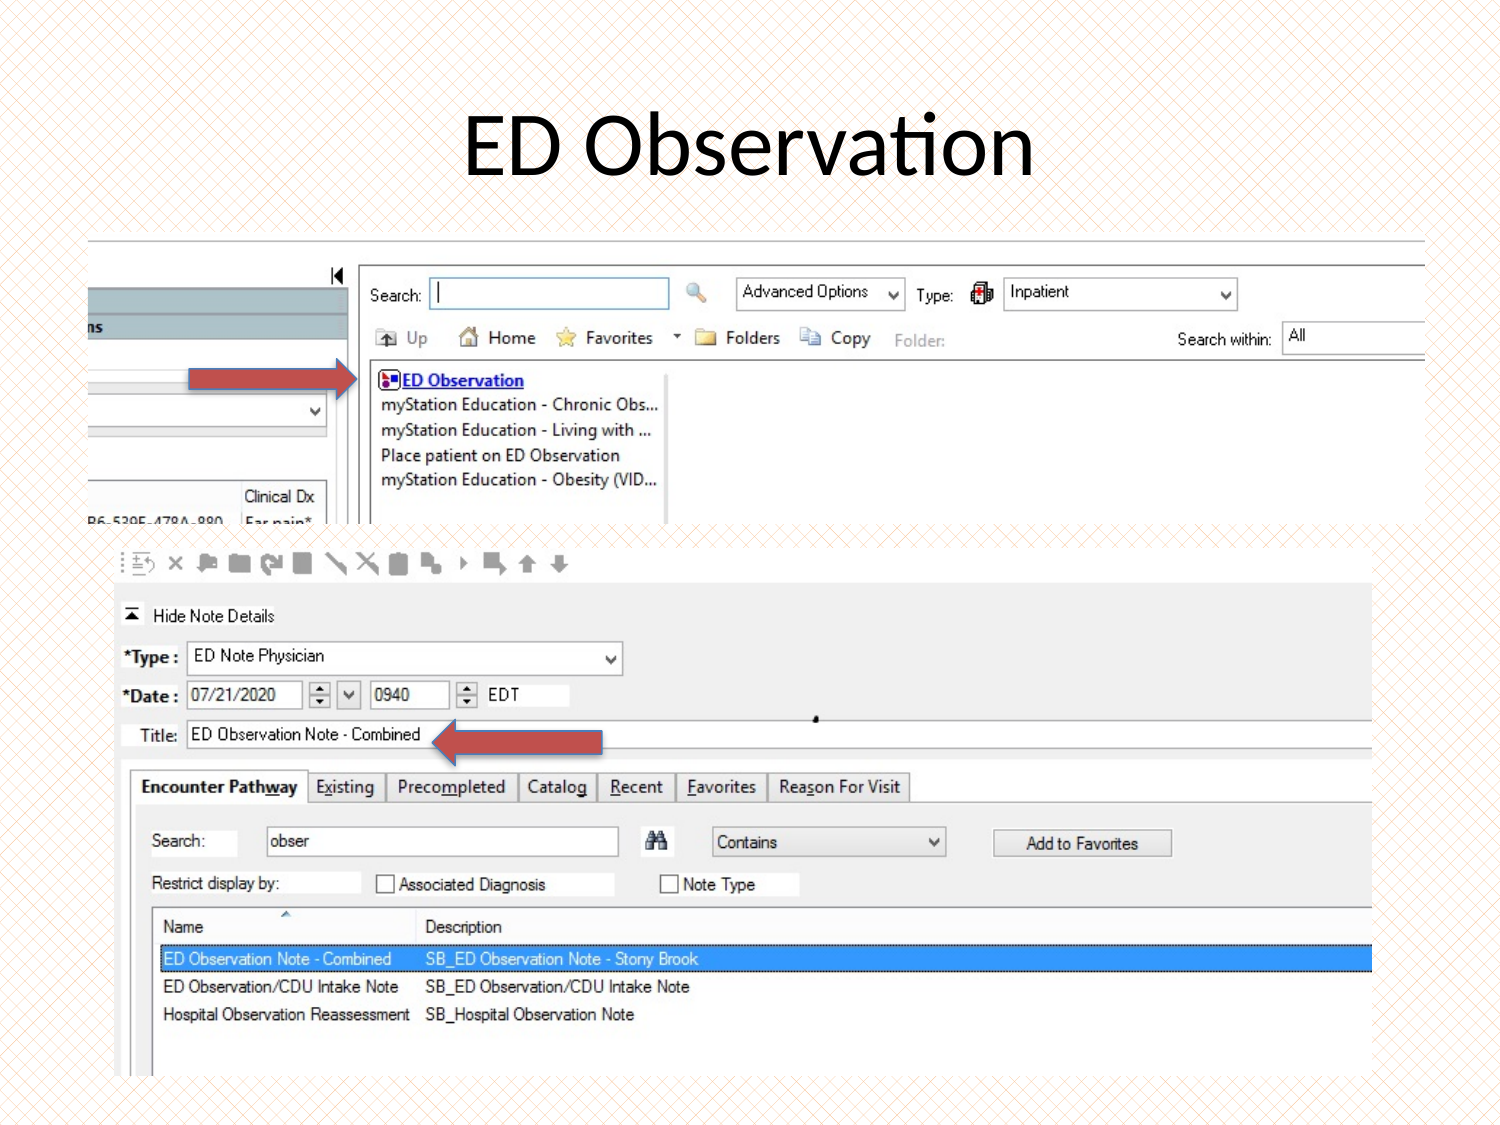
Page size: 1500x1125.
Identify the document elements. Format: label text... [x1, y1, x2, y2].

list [87, 232, 1426, 525]
title ED Observation [75, 45, 1425, 233]
picture [114, 548, 1372, 1076]
